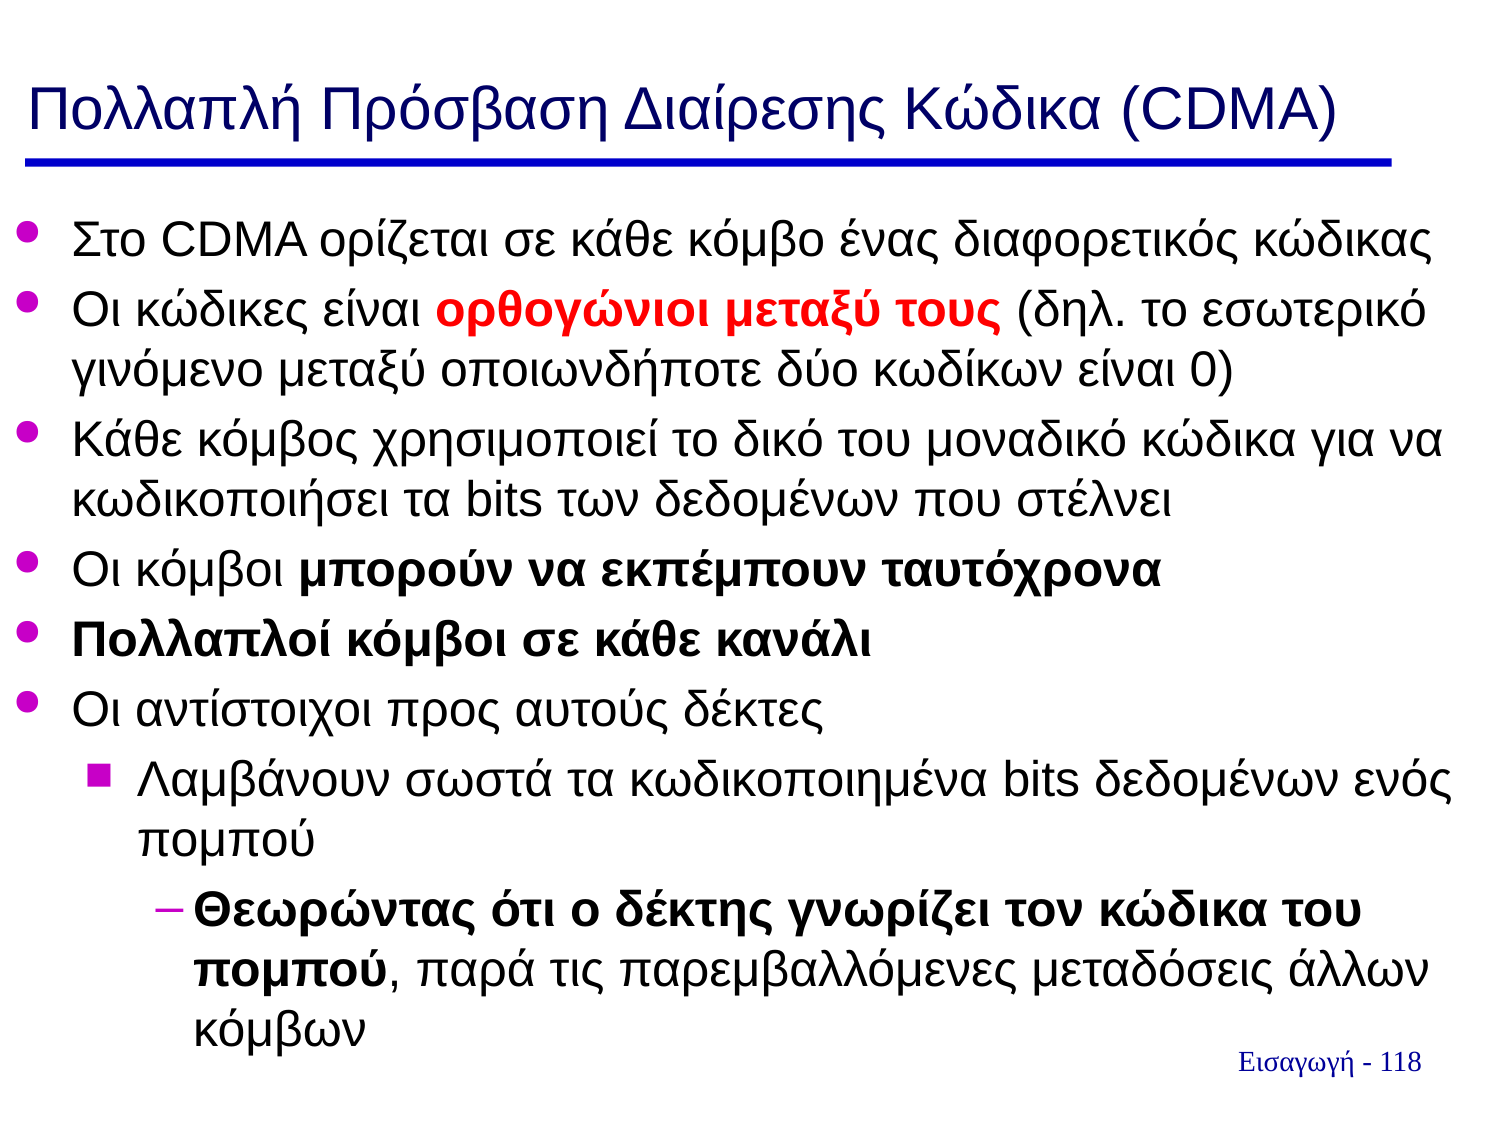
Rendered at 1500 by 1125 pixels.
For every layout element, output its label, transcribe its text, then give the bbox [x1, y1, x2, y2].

text_box Στο CDMA ορίζεται σε κάθε κόμβο ένας διαφορετικός κώδικας Οι κώδικες είναι ορθογώνιοι μεταξύ τους (δηλ. το εσωτερικό γινόμενο μεταξύ οποιωνδήποτε δύο κωδίκων είναι 0) Κάθε κόμβος χρησιμοποιεί το δικό του μοναδικό κώδικα για να κωδικοποιήσει τα bits των δεδομένων που στέλνει Οι κόμβοι μπορούν να εκπέμπουν ταυτόχρονα Πολλαπλοί κόμβοι σε κάθε κανάλι Οι αντίστοιχοι προς αυτούς δέκτες Λαμβάνουν σωστά τα κωδικοποιημένα bits δεδομένων ενός πομπού Θεωρώντας ότι ο δέκτης γνωρίζει τον κώδικα του πομπού, παρά τις παρεμβαλλόμενες μεταδόσεις άλλων κόμβων [0, 199, 1500, 836]
text_box Πολλαπλή Πρόσβαση Διαίρεσης Κώδικα (CDMA) [12, 62, 1463, 188]
